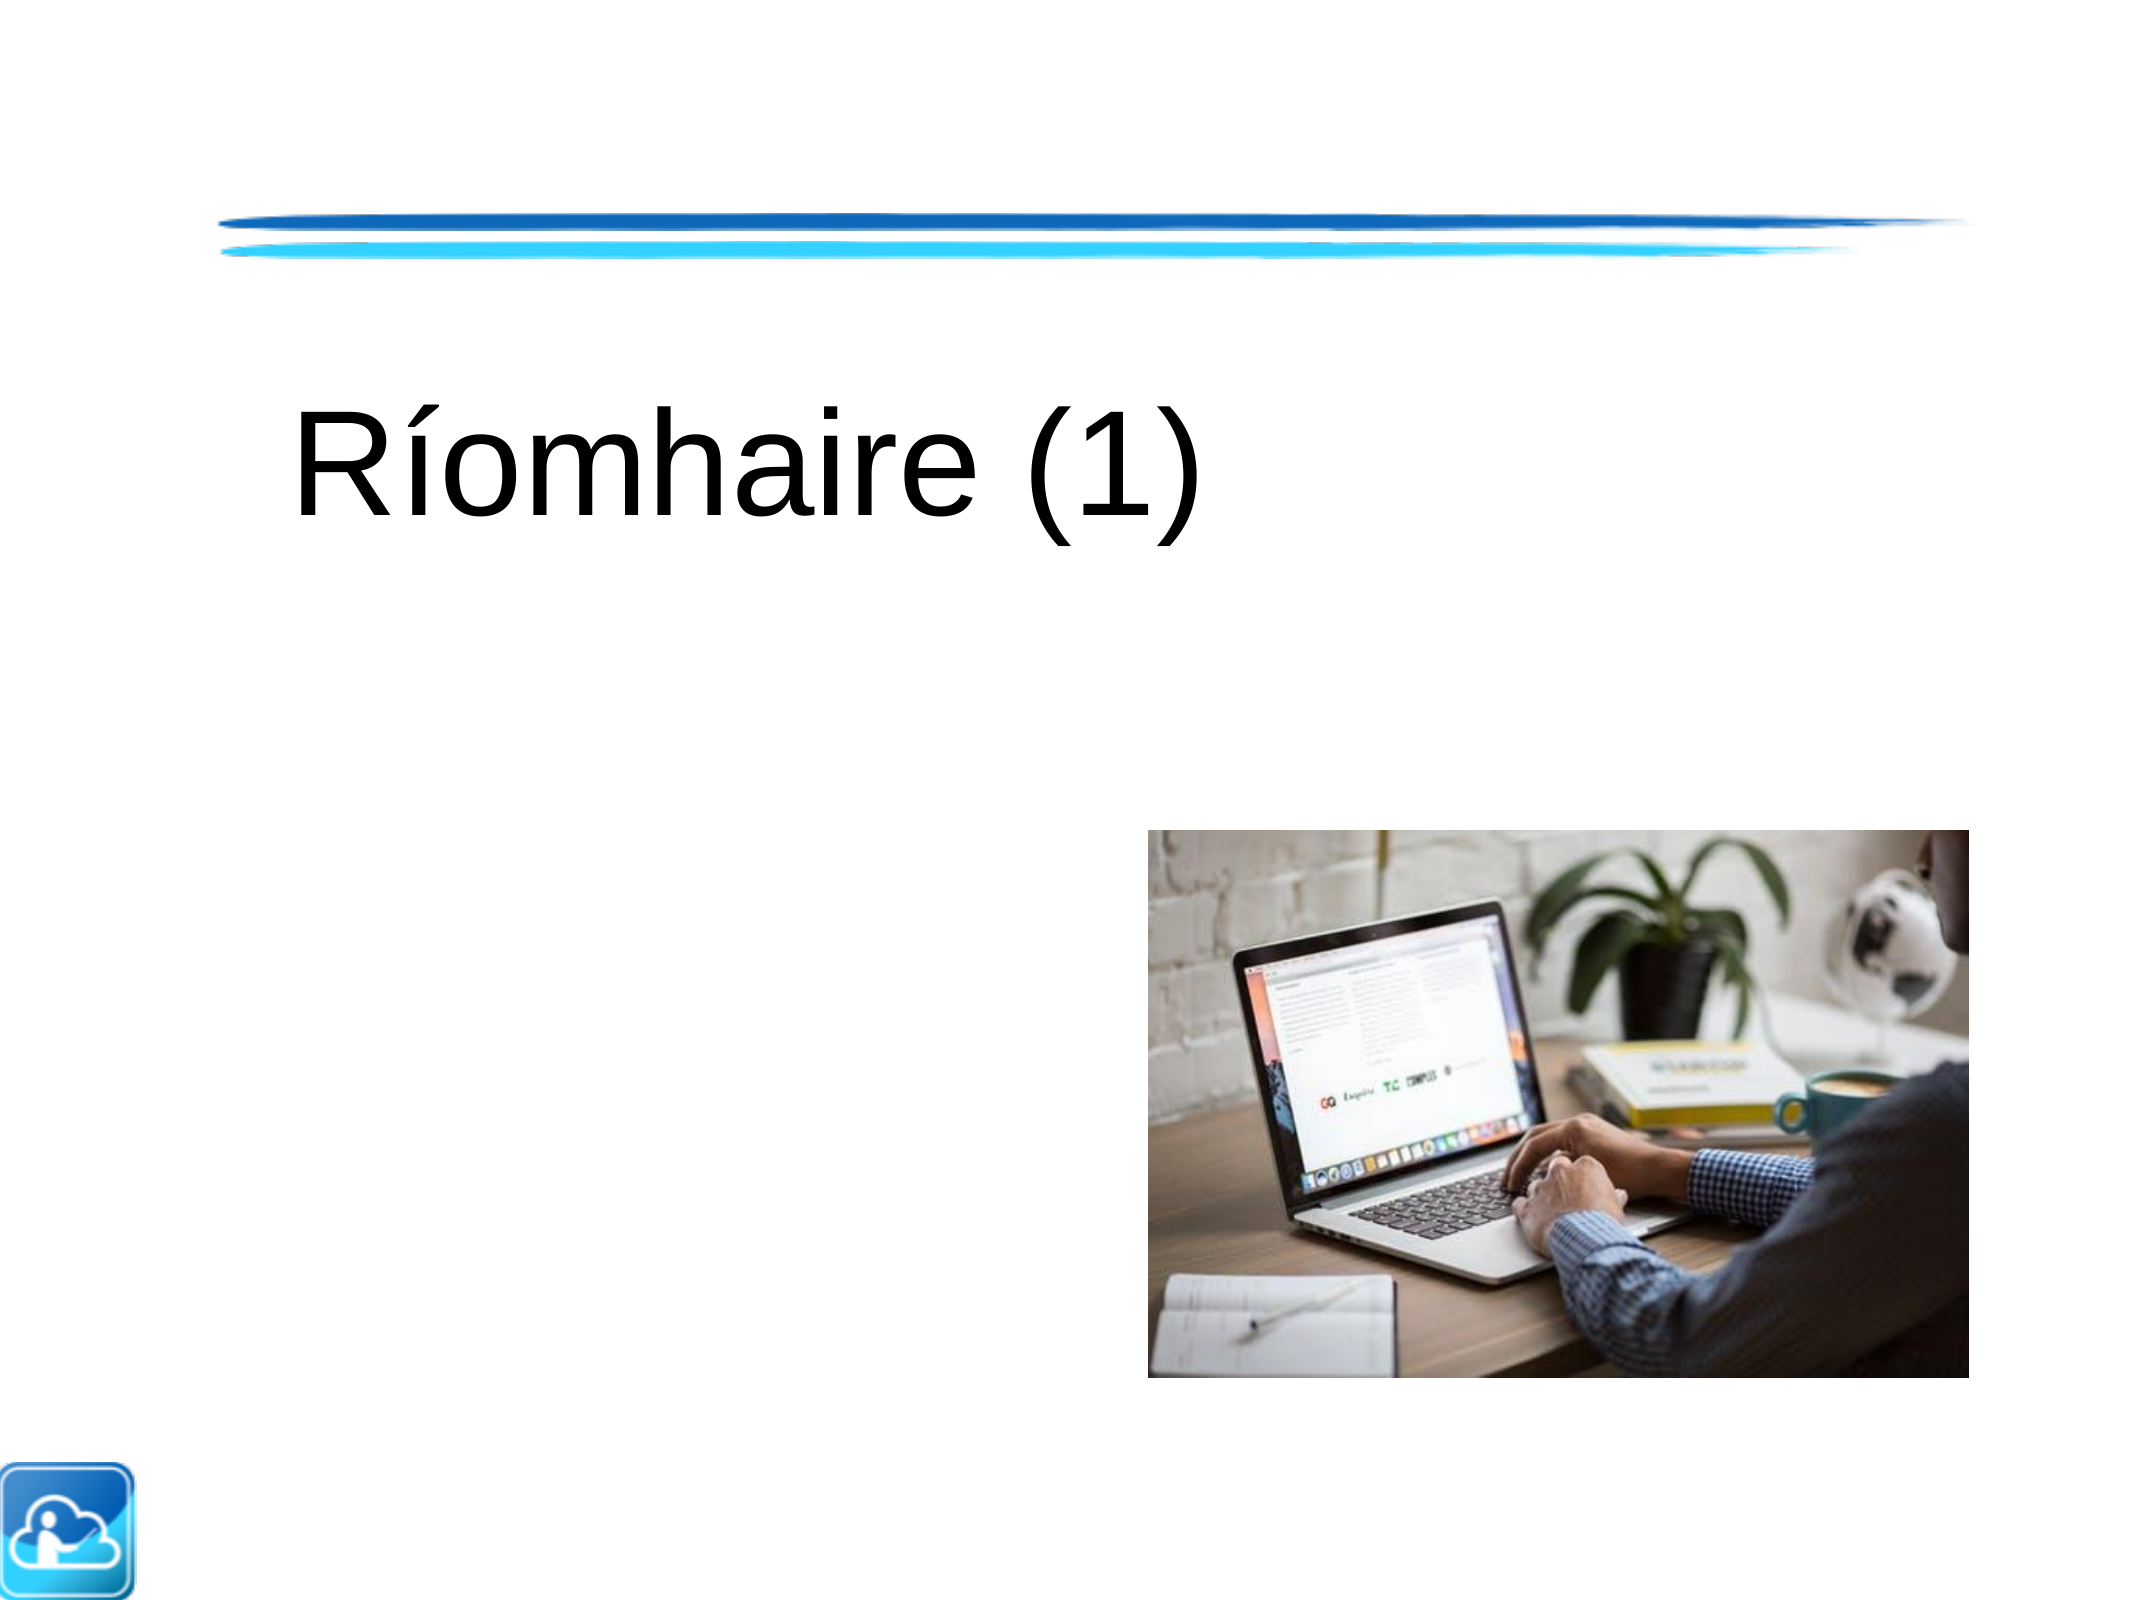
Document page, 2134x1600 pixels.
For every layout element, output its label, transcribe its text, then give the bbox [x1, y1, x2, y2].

picture [0, 1462, 137, 1600]
picture [1147, 830, 1969, 1378]
picture [205, 213, 2000, 231]
picture [208, 241, 1884, 259]
text_box Ríomhaire (1) [274, 350, 1827, 532]
